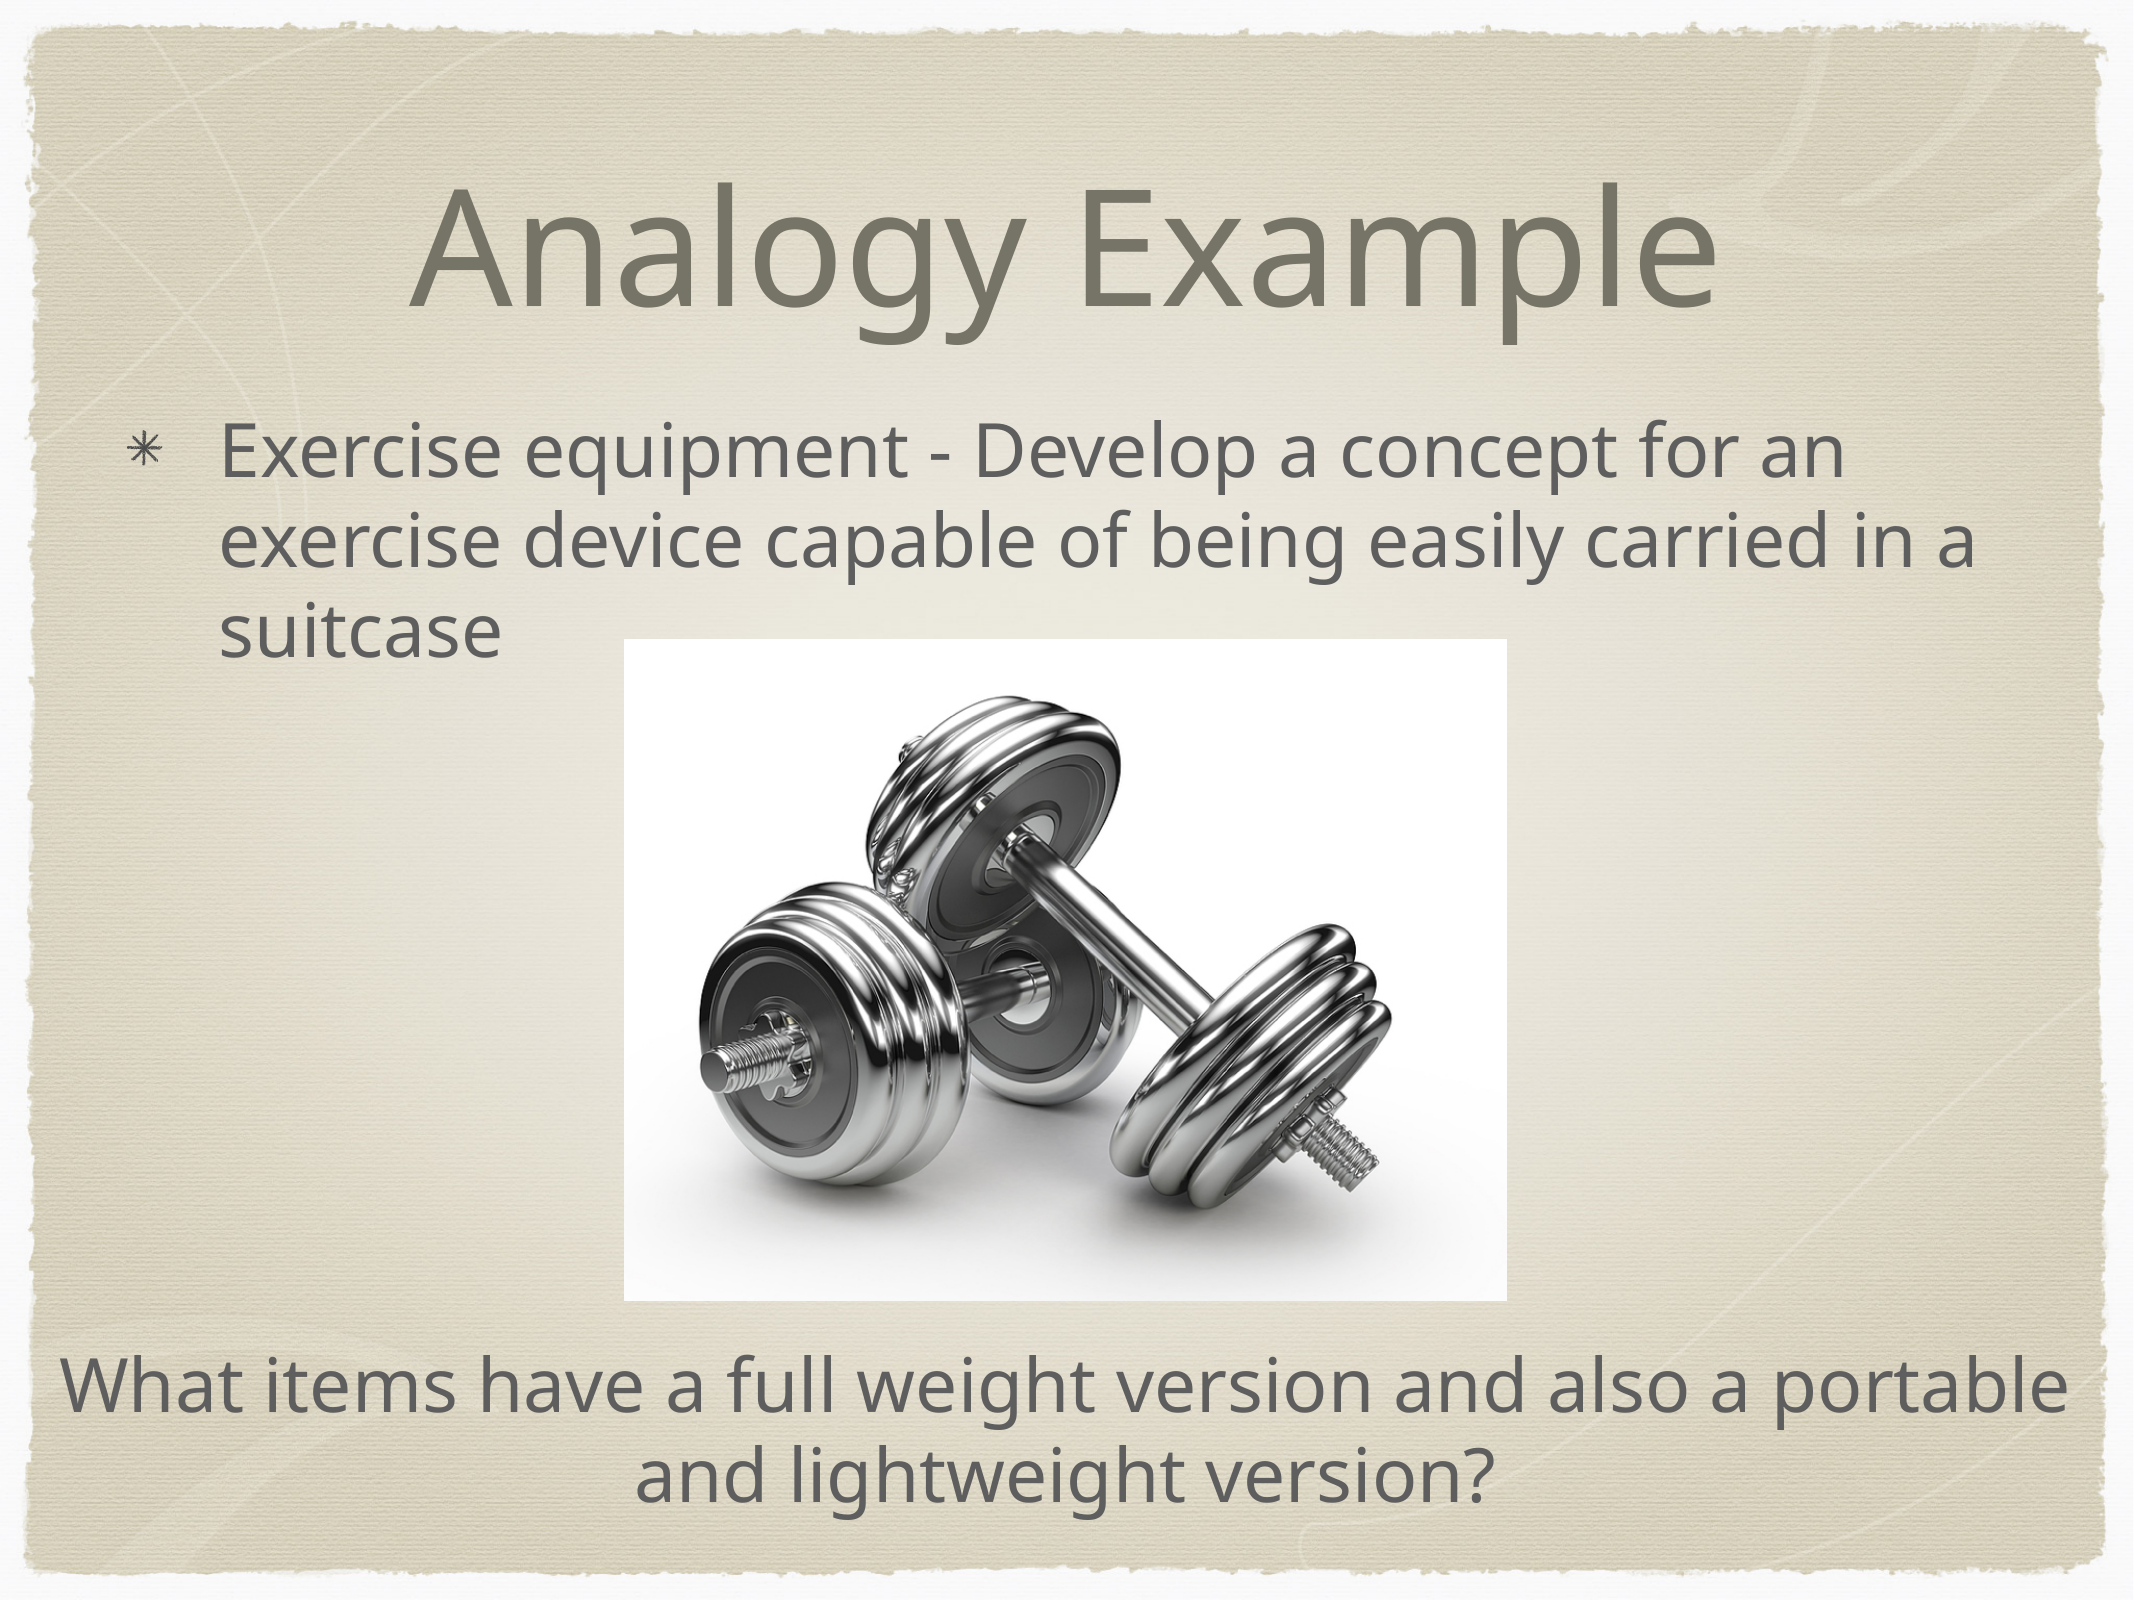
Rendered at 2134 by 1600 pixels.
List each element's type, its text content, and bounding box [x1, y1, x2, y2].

picture [0, 0, 2134, 1600]
text_box Analogy Example [129, 41, 2005, 442]
list Exercise equipment - Develop a concept for an exercise device capable of being easily carried in a suitcase [45, 395, 2086, 691]
text_box What items have a full weight version and also a portable and lightweight version? [45, 1331, 2086, 1600]
